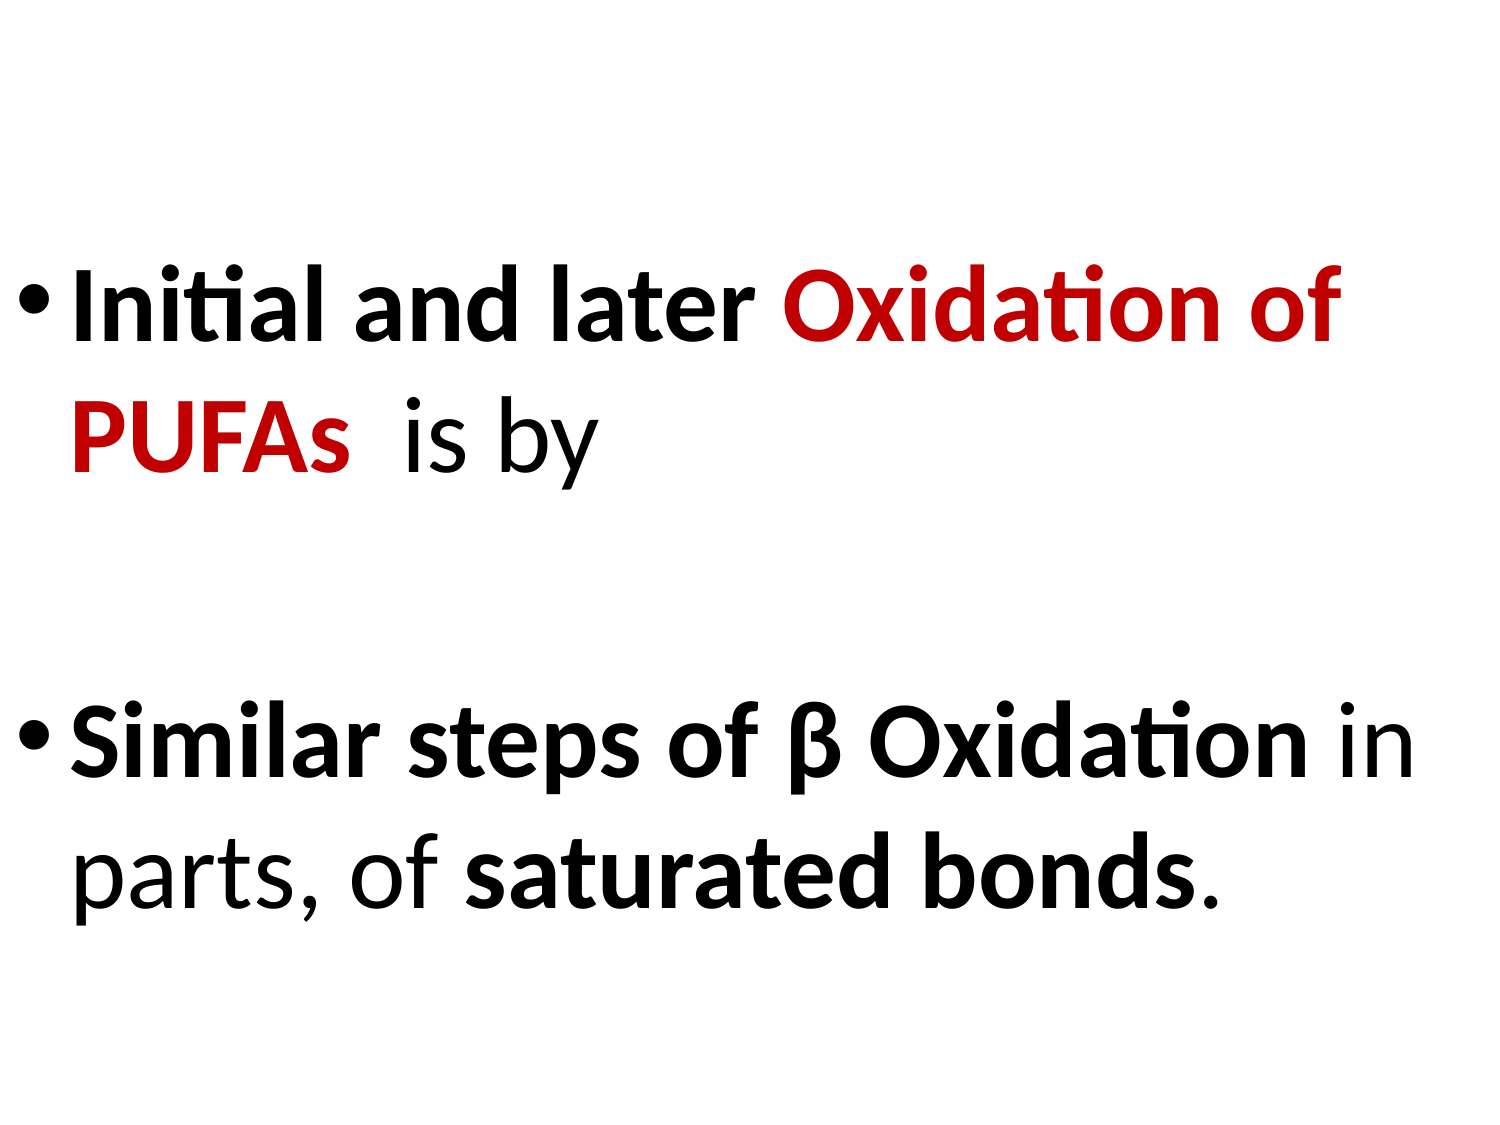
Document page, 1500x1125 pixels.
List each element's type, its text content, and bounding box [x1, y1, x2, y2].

list Initial and later Oxidation of PUFAs is by Similar steps of β Oxidation in parts, of saturated bonds. [0, 224, 1463, 945]
